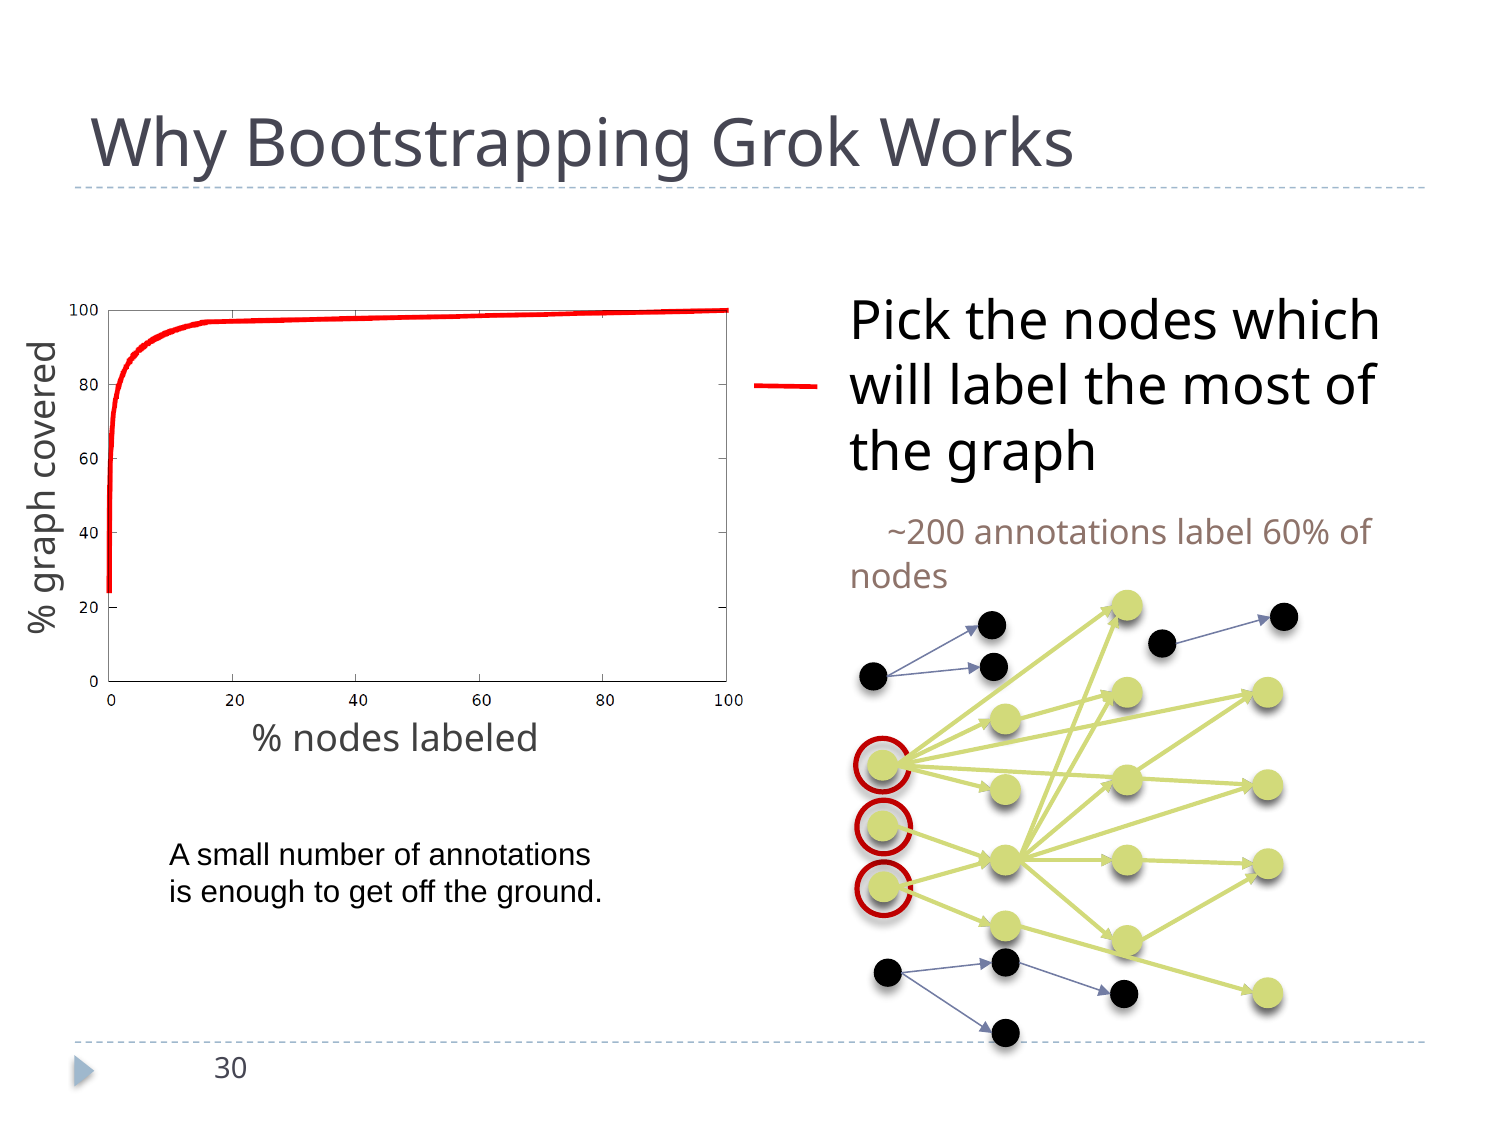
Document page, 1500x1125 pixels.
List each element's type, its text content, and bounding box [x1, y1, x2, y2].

title Why Bootstrapping Grok Works [74, 37, 1426, 188]
text_box % nodes labeled [251, 728, 540, 759]
slide_number 30 [199, 1042, 400, 1103]
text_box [859, 603, 1298, 1047]
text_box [869, 591, 1282, 1007]
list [43, 289, 754, 716]
text_box % graph covered [17, 364, 38, 636]
text_box A small number of annotations is enough to get off the ground. [154, 826, 636, 917]
list Pick the nodes which will label the most of the graph ~200 annotations label 60% of nodes [834, 277, 1450, 814]
